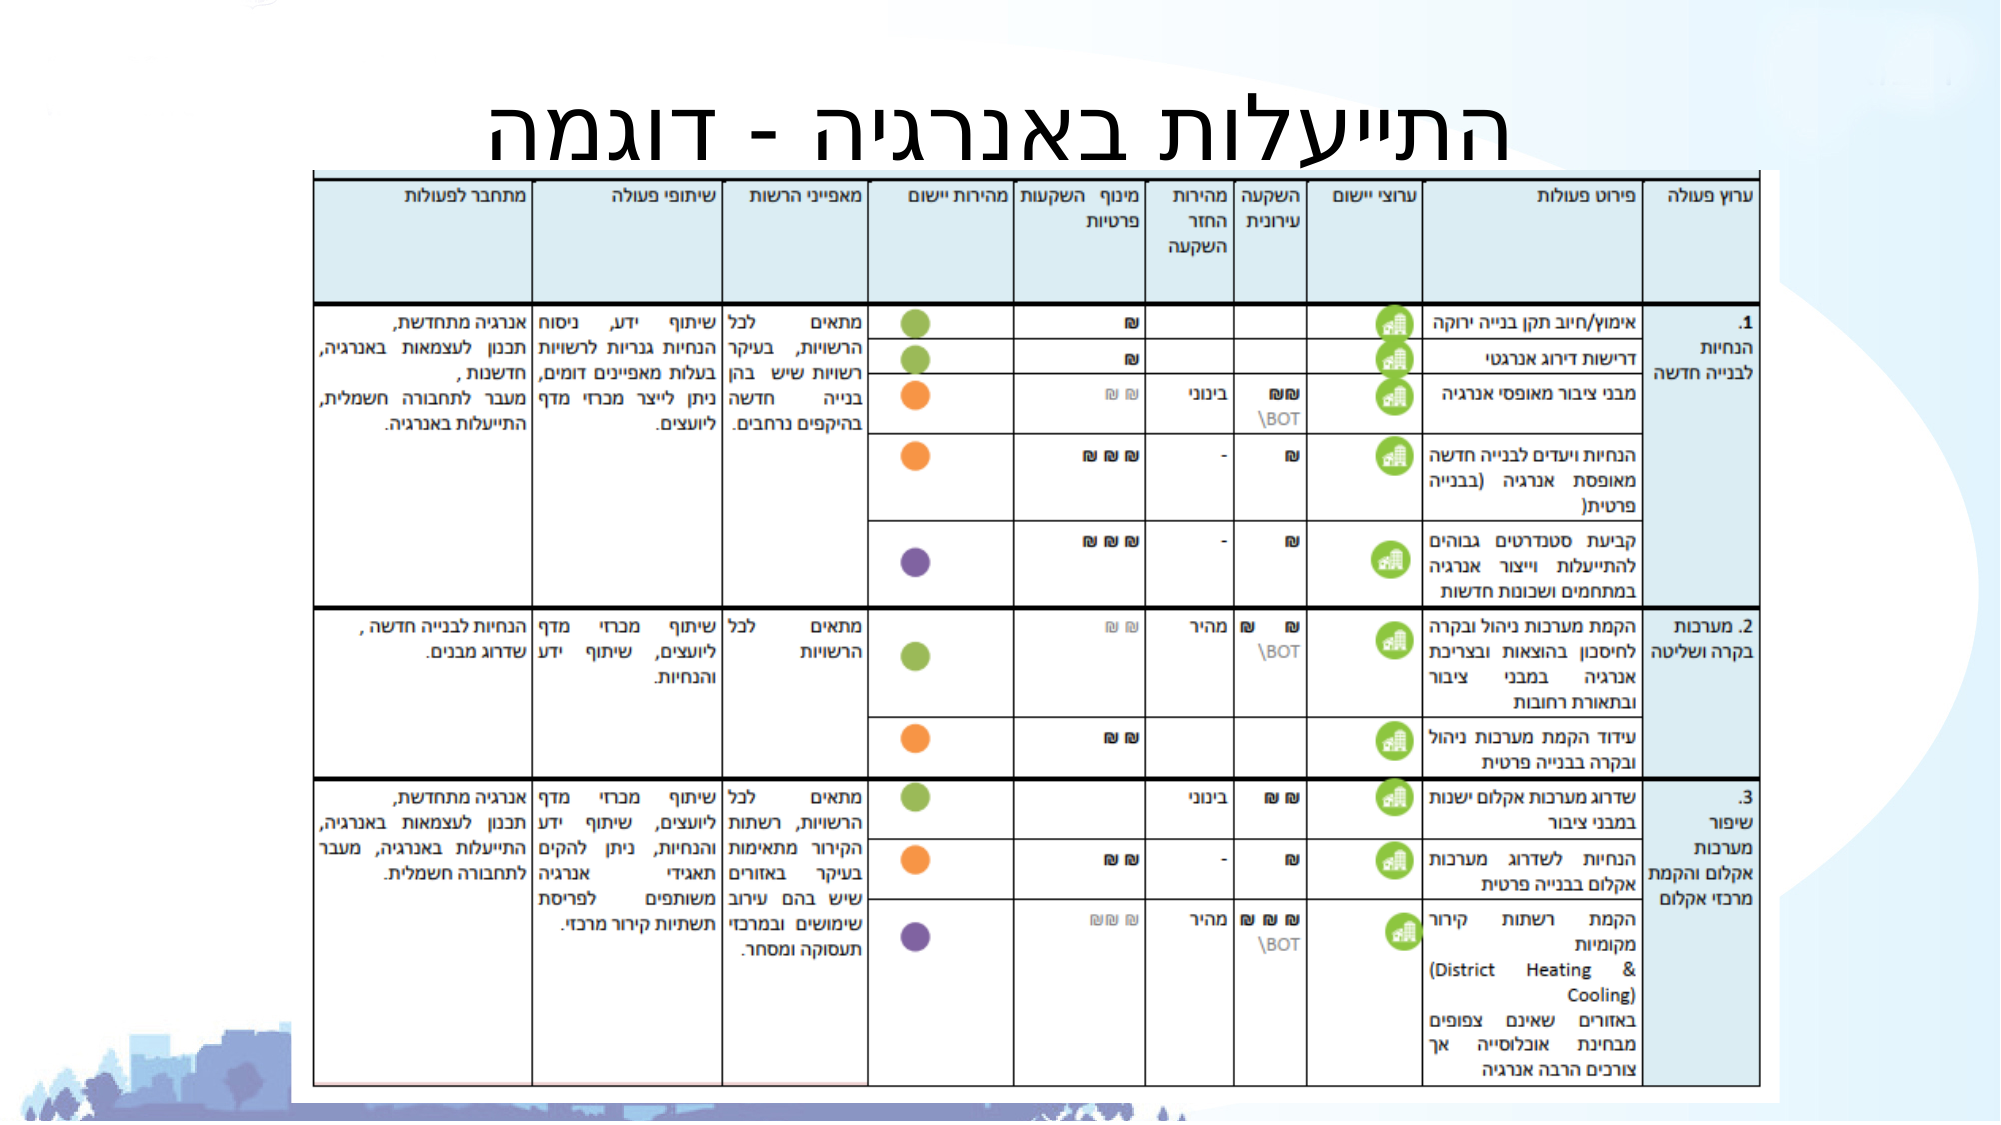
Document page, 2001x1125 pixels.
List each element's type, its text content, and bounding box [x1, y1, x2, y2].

title התייעלות באנרגיה - דוגמה [137, 22, 1863, 240]
picture [0, 0, 2000, 1121]
